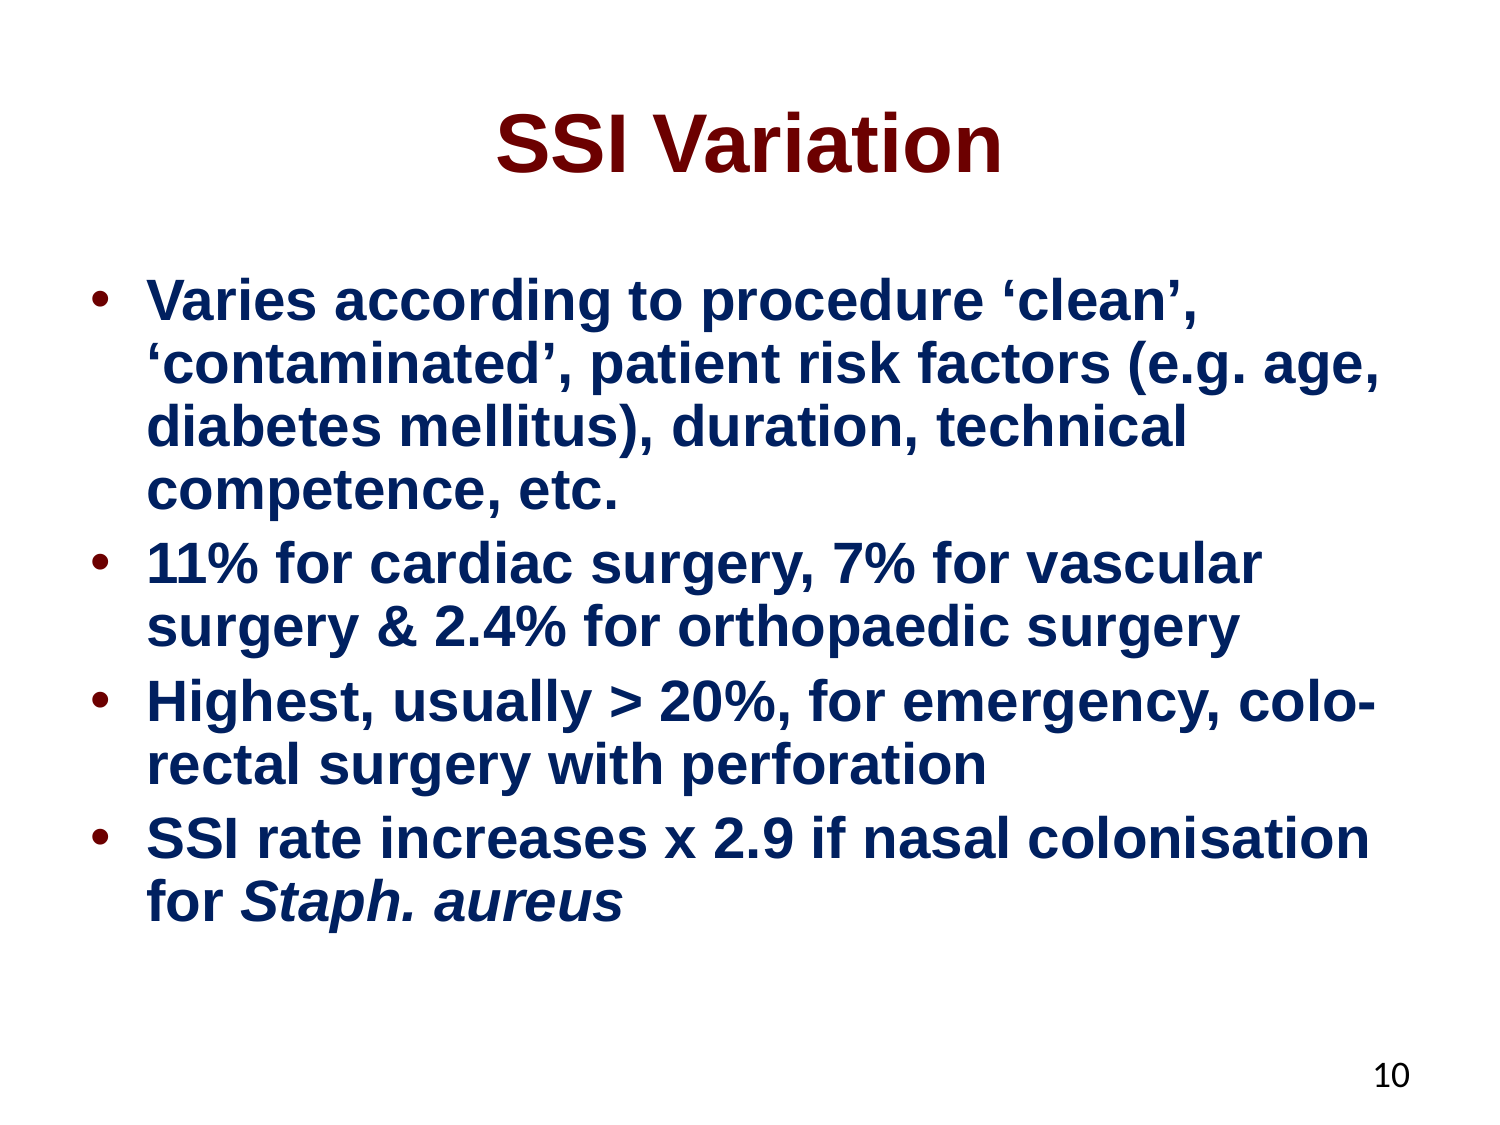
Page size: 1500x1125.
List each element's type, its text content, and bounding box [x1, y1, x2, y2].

list Varies according to procedure ‘clean’, ‘contaminated’, patient risk factors (e.g. age, diabetes mellitus), duration, technical competence, etc. 11% for cardiac surgery, 7% for vascular surgery & 2.4% for orthopaedic surgery Highest, usually > 20%, for emergency, colo-rectal surgery with perforation SSI rate increases x 2.9 if nasal colonisation for Staph. aureus [75, 262, 1425, 1005]
slide_number 10 [1074, 1042, 1425, 1103]
title SSI Variation [75, 45, 1425, 233]
